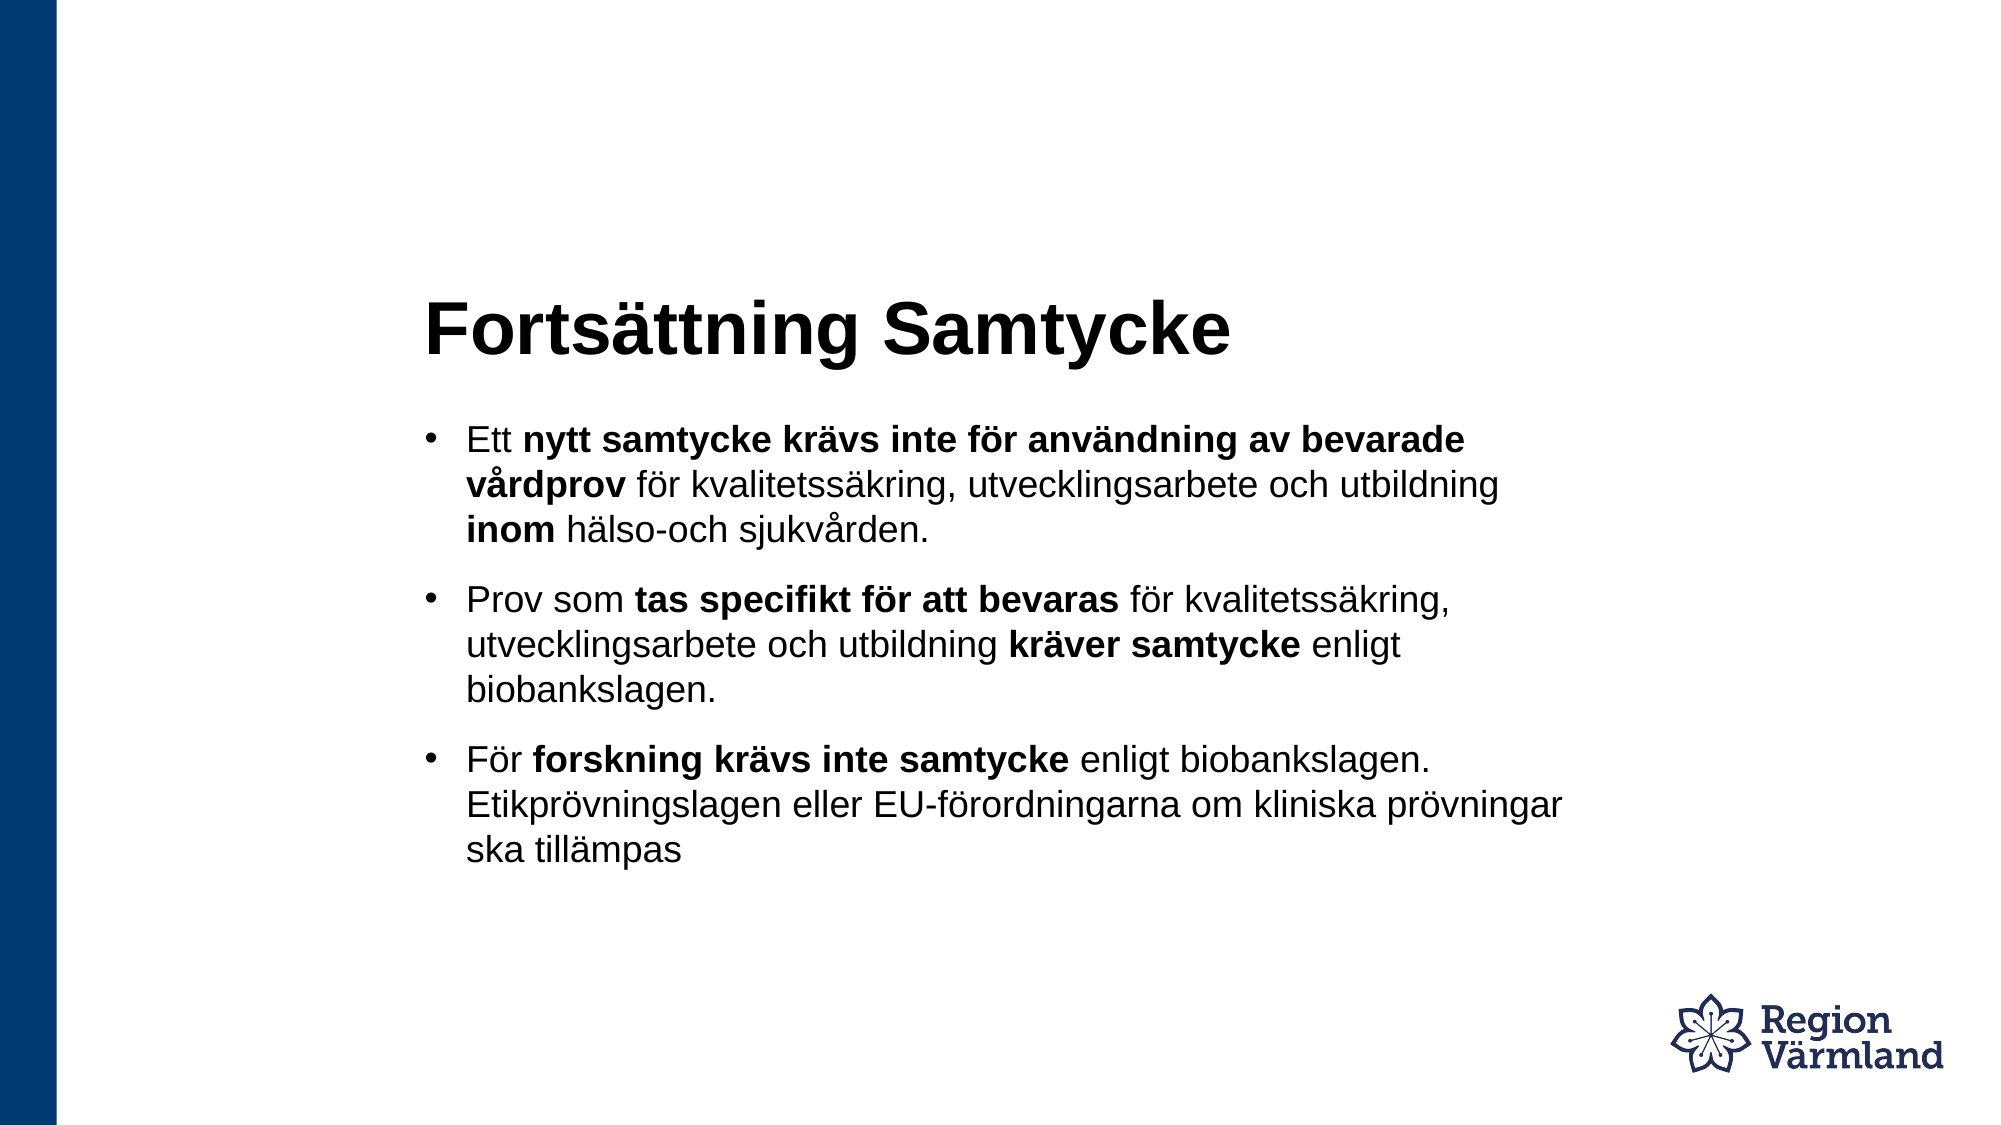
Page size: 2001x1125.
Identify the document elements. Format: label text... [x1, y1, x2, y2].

title Fortsättning Samtycke [409, 159, 1591, 377]
list Ett nytt samtycke krävs inte för användning av bevarade vårdprov för kvalitetssäkring, utvecklingsarbete och utbildning inom hälso-och sjukvården. Prov som tas specifikt för att bevaras för kvalitetssäkring, utvecklingsarbete och utbildning kräver samtycke enligt biobankslagen. För forskning krävs inte samtycke enligt biobankslagen. Etikprövningslagen eller EU-förordningarna om kliniska prövningar ska tillämpas [409, 407, 1591, 939]
picture [1670, 993, 1944, 1073]
